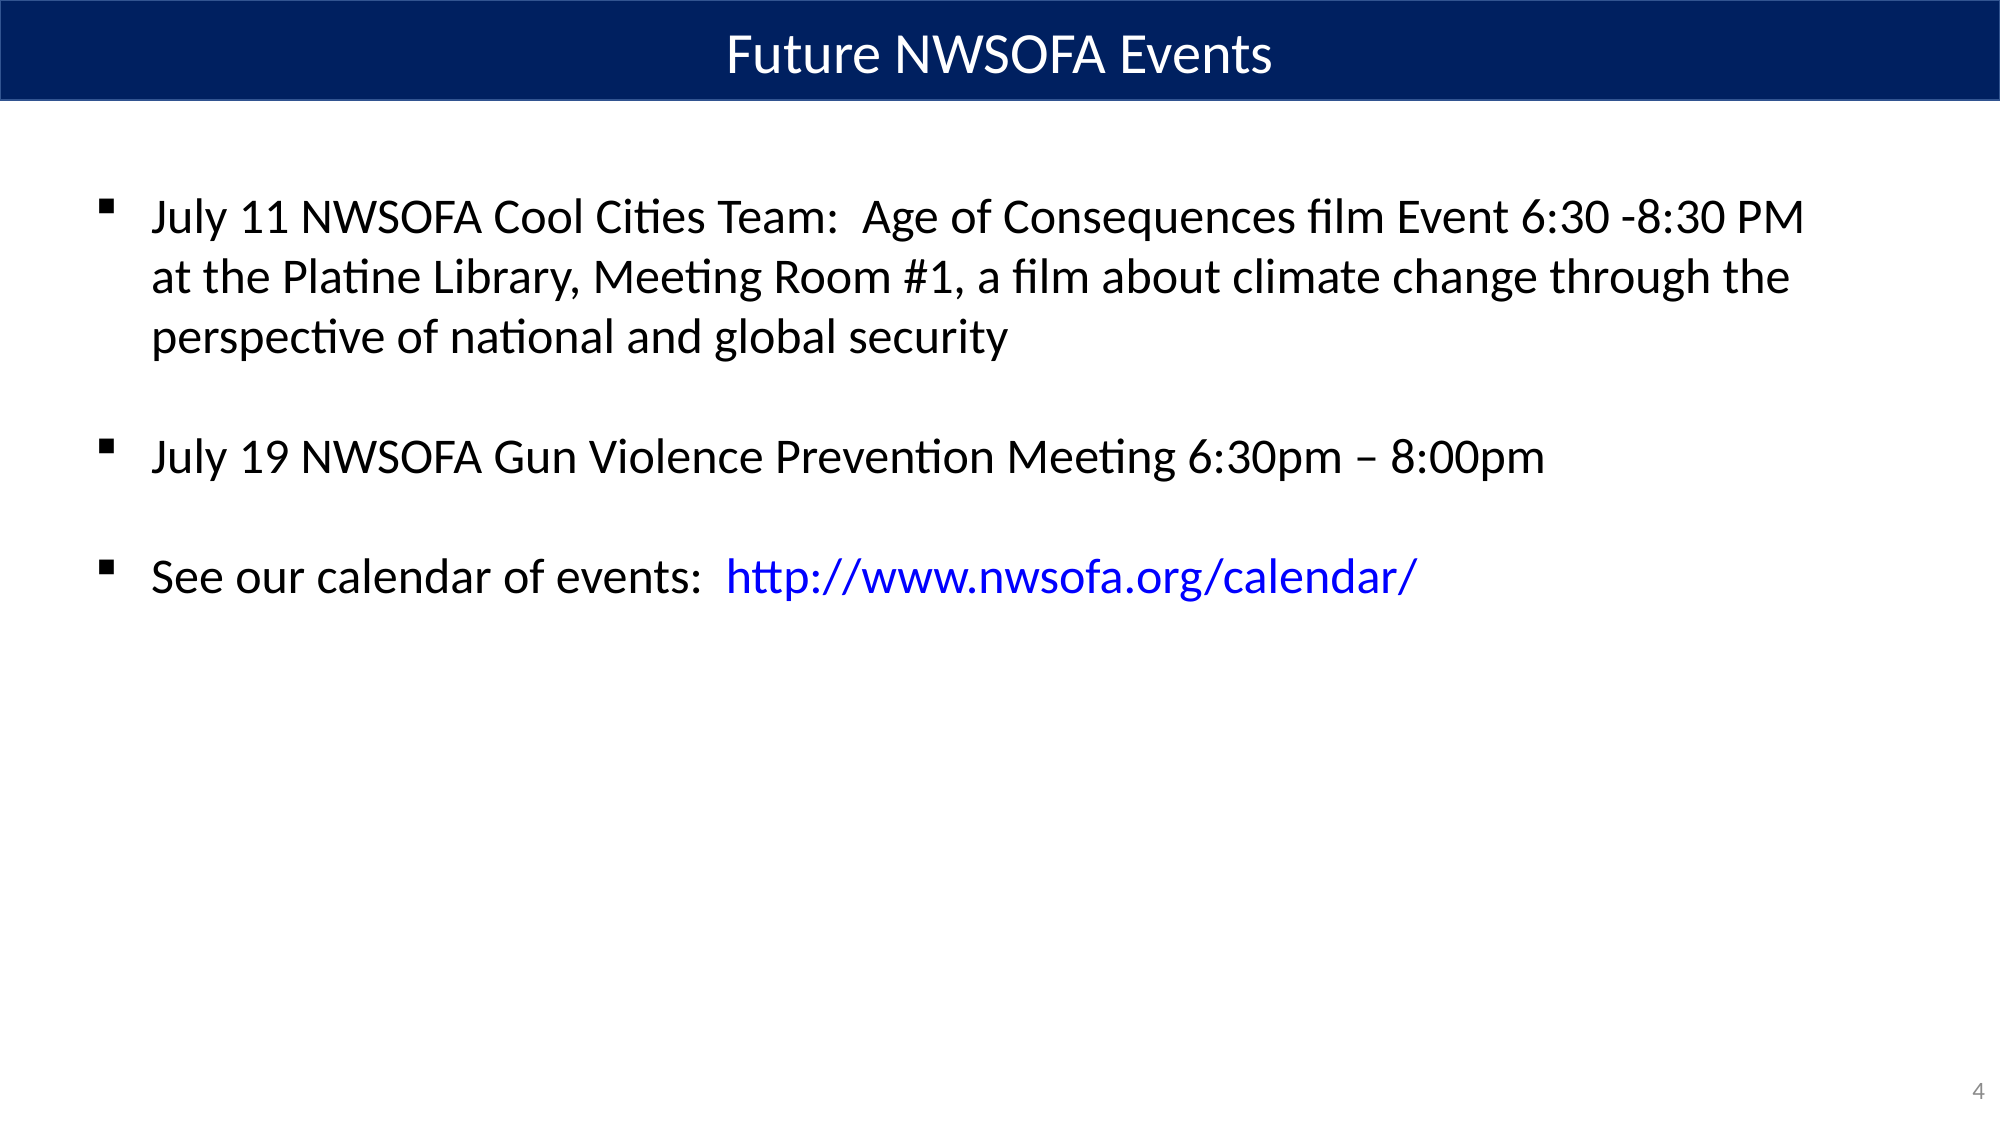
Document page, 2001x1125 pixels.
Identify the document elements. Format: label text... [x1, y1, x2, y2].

text_box Future NWSOFA Events [0, 0, 2000, 101]
text_box July 11 NWSOFA Cool Cities Team: Age of Consequences film Event 6:30 -8:30 PM at the Platine Library, Meeting Room #1, a film about climate change through the perspective of national and global security July 19 NWSOFA Gun Violence Prevention Meeting 6:30pm – 8:00pm See our calendar of events: http://www.nwsofa.org/calendar/ [80, 175, 1826, 911]
slide_number 4 [1550, 1059, 2000, 1120]
